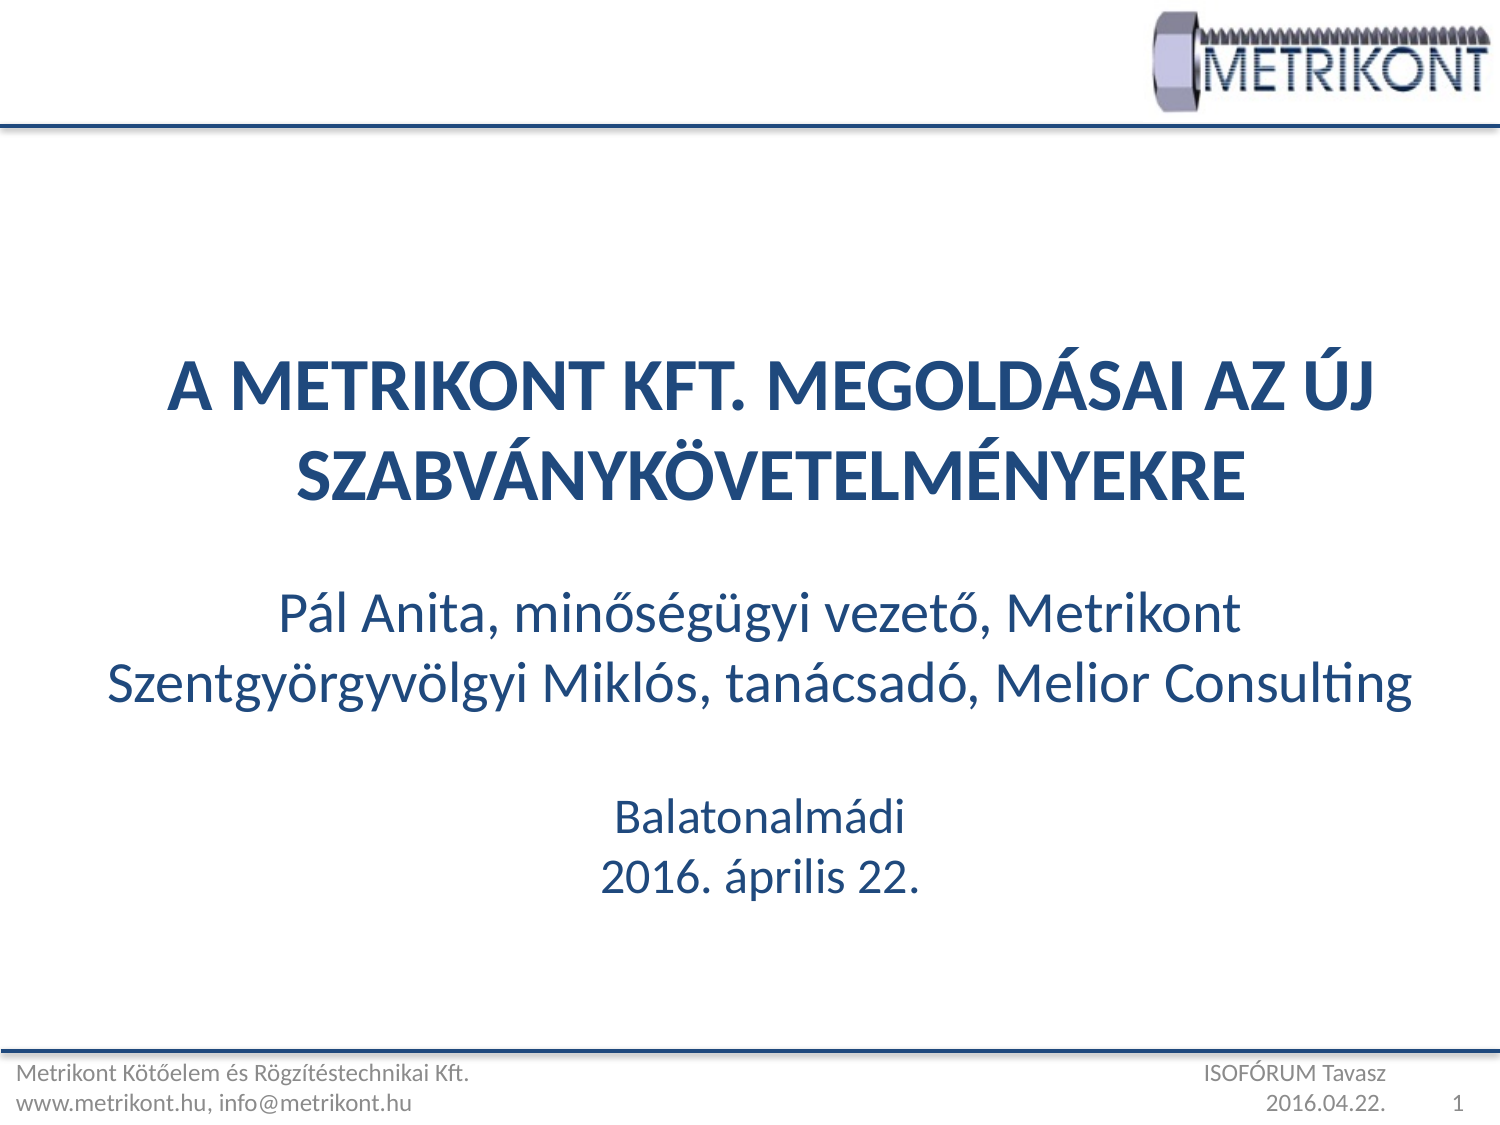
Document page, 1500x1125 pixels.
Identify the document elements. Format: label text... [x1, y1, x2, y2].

picture [1143, 0, 1500, 122]
text_box A METRIKONT KFT. MEGOLDÁSAI AZ ÚJ SZABVÁNYKÖVETELMÉNYEKRE [143, 327, 1400, 523]
text_box Pál Anita, minőségügyi vezető, Metrikont Szentgyörgyvölgyi Miklós, tanácsadó, Melior Consulting Balatonalmádi 2016. április 22. [72, 566, 1448, 912]
